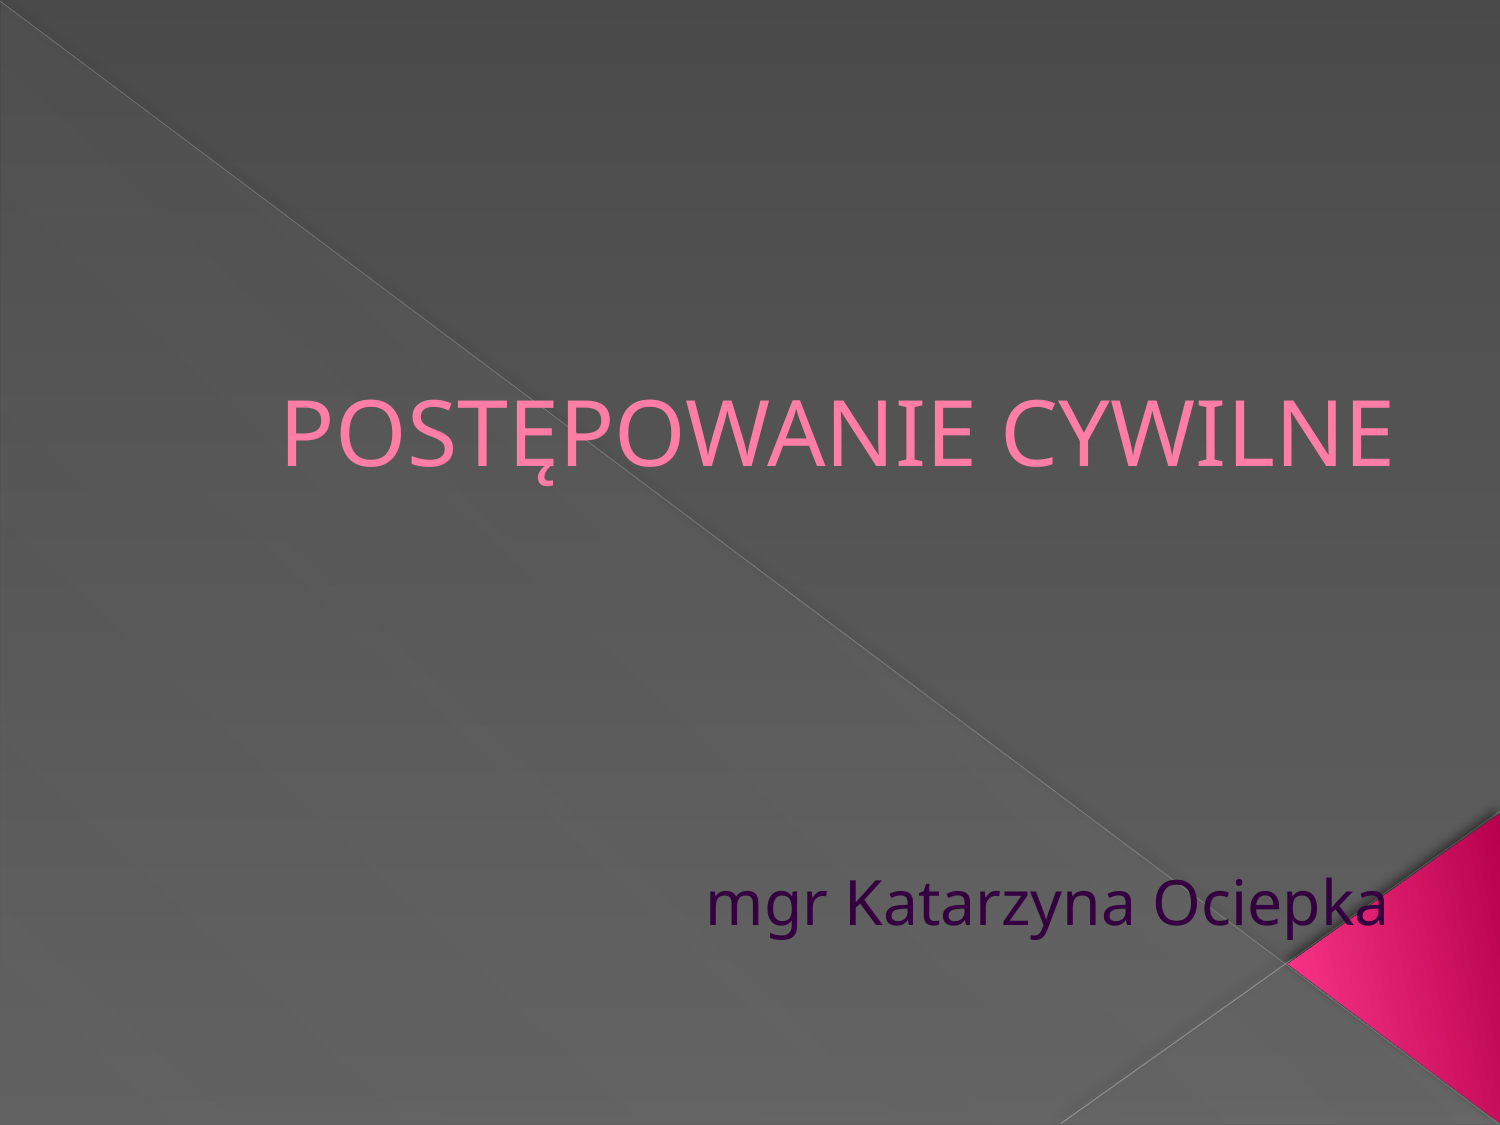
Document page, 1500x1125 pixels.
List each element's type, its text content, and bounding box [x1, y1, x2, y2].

title POSTĘPOWANIE CYWILNE [35, 210, 1412, 493]
subtitle mgr Katarzyna Ociepka [88, 855, 1412, 950]
